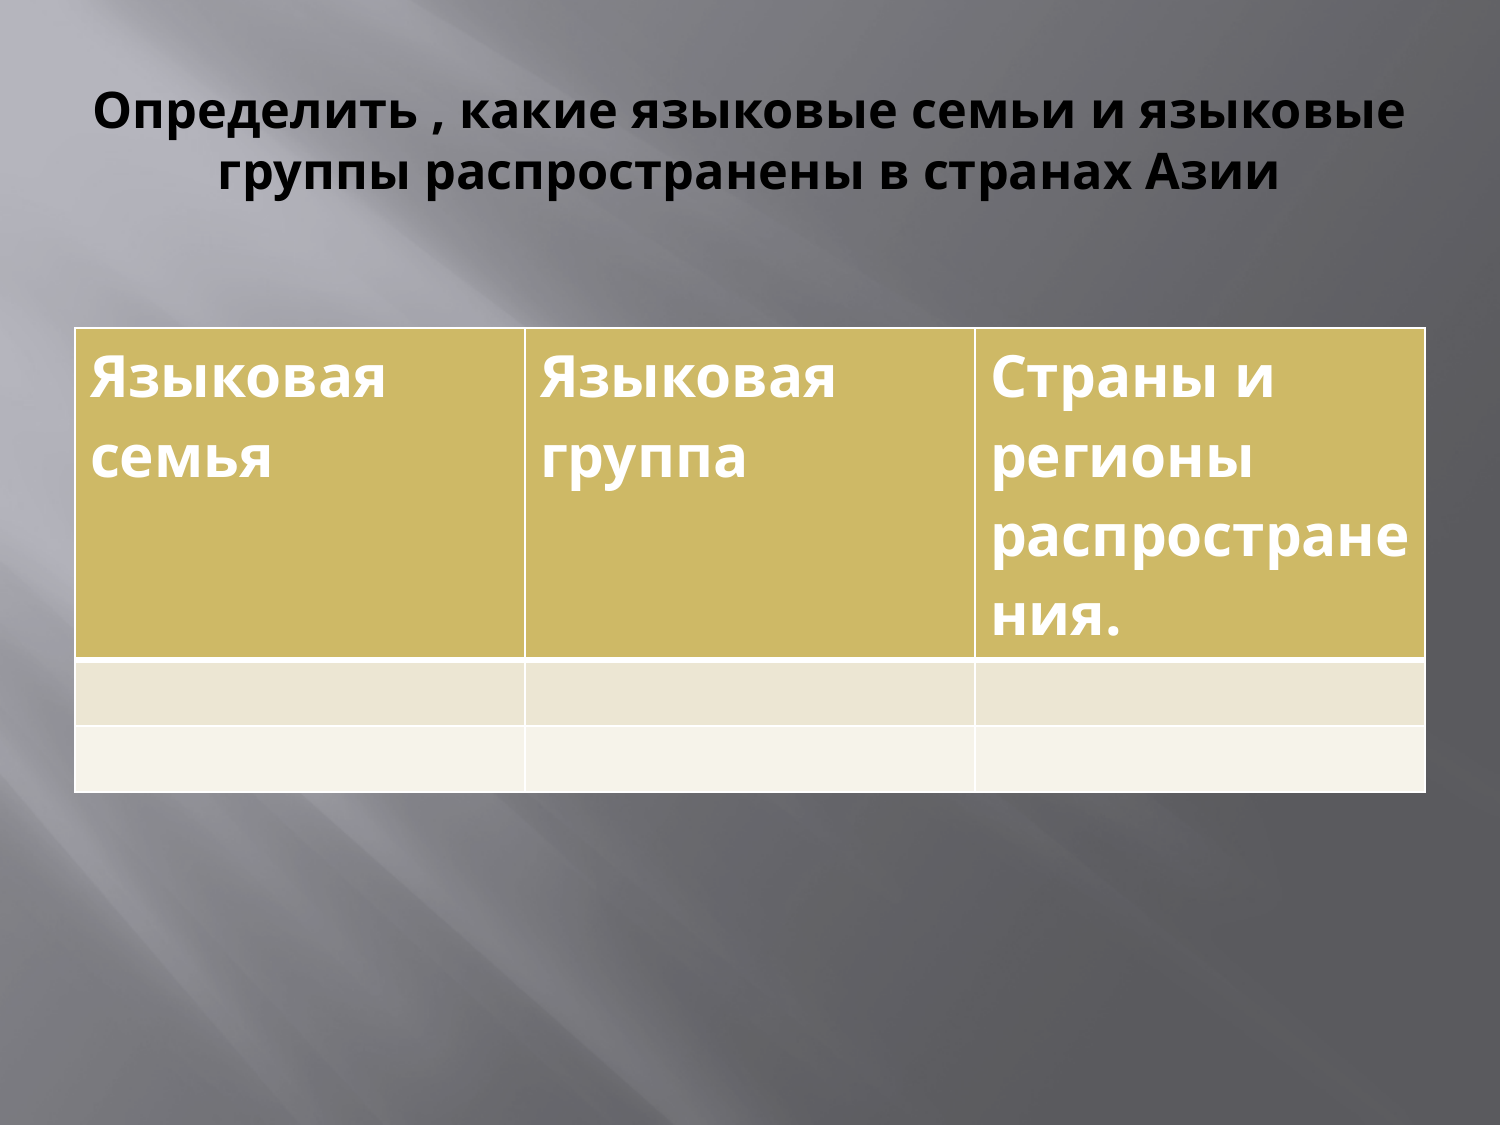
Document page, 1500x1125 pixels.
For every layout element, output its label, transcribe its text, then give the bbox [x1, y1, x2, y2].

table_cell [76, 663, 524, 725]
table_cell [976, 727, 1424, 791]
table_cell [976, 663, 1424, 725]
table_header Языковая семья [76, 329, 524, 657]
table_cell [76, 727, 524, 791]
table_header Языковая группа [526, 329, 974, 657]
table_cell [526, 663, 974, 725]
table_cell [526, 727, 974, 791]
title Определить , какие языковые семьи и языковые группы распространены в странах Азии [75, 45, 1425, 233]
table_header Страны и регионы распространения. [976, 329, 1424, 657]
